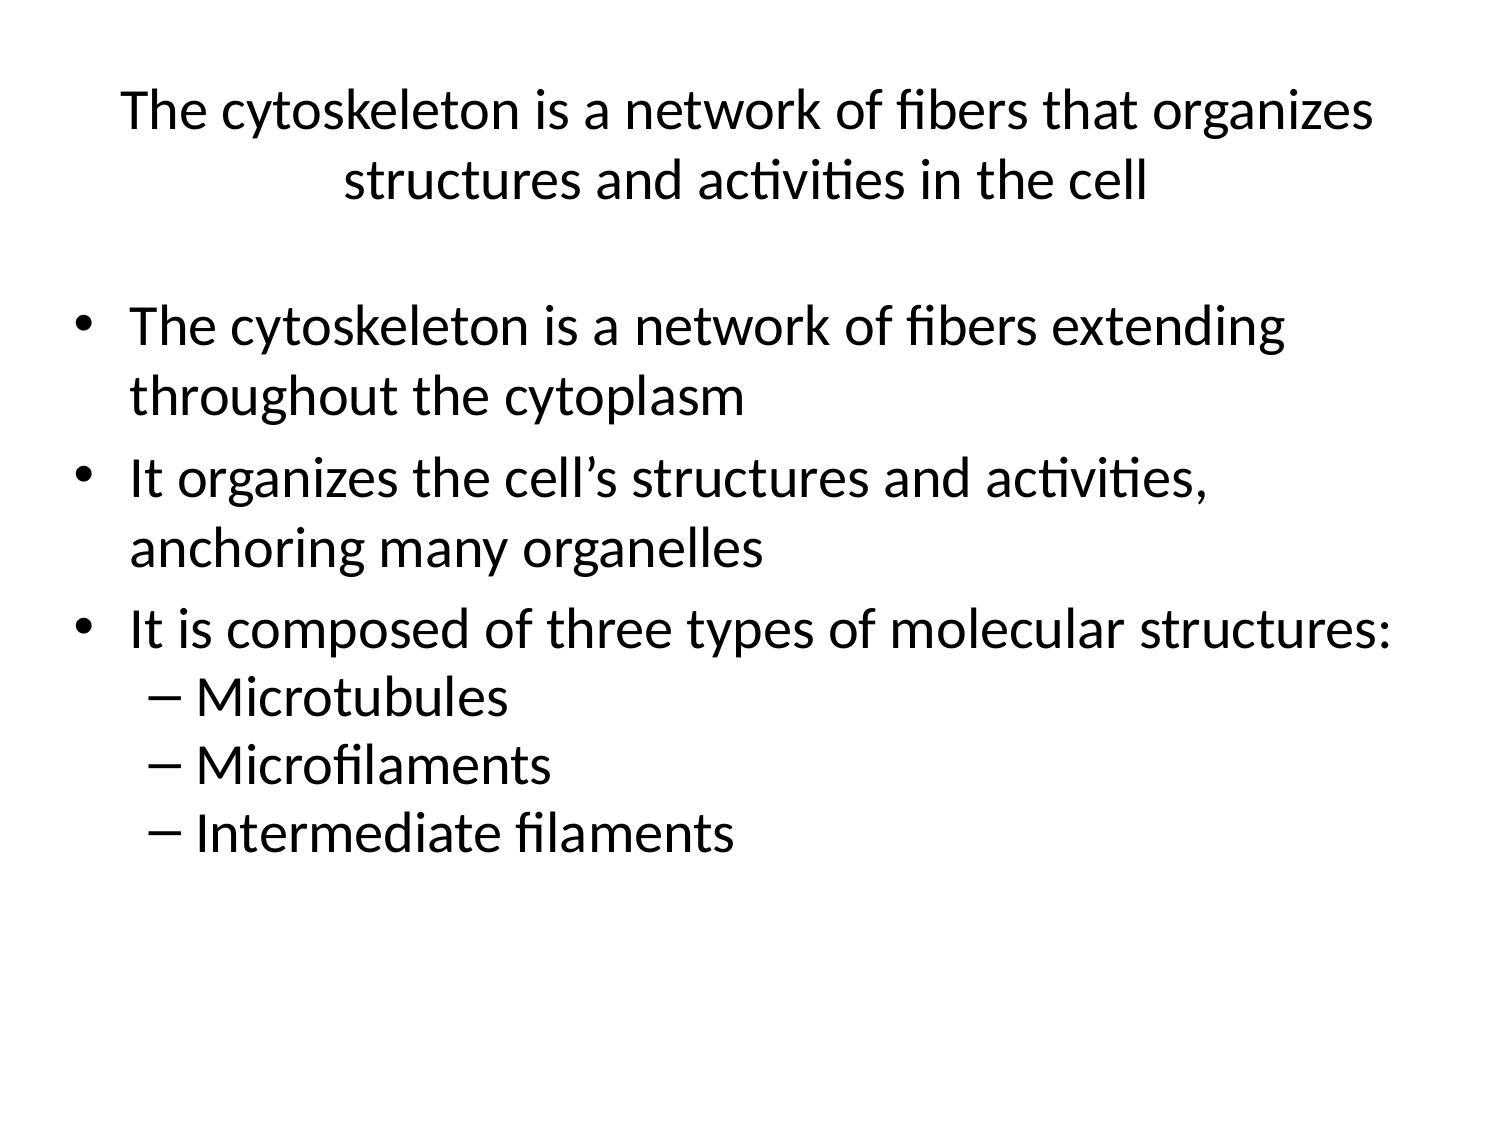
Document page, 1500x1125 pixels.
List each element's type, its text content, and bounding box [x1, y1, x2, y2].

list The cytoskeleton is a network of fibers extending throughout the cytoplasm It organizes the cell’s structures and activities, anchoring many organelles It is composed of three types of molecular structures: Microtubules Microfilaments Intermediate filaments [58, 279, 1459, 1125]
title The cytoskeleton is a network of fibers that organizes structures and activities in the cell [46, 70, 1447, 212]
